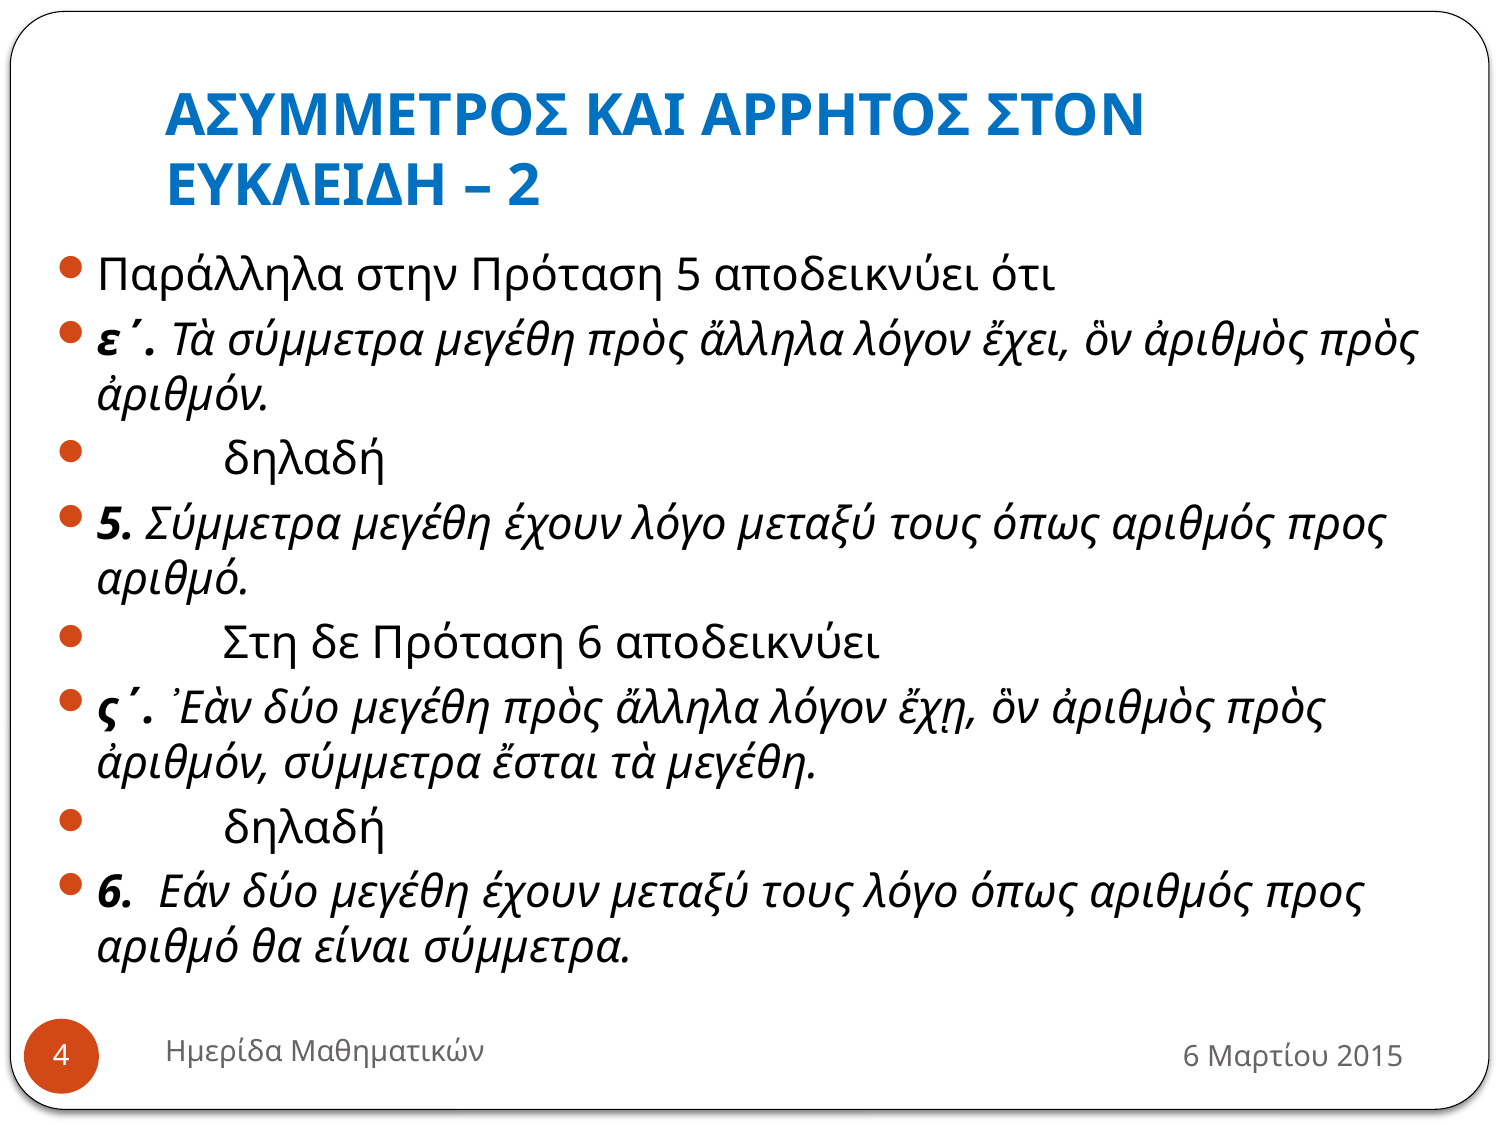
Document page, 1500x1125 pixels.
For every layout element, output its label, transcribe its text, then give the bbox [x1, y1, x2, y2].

slide_number 4 [23, 1018, 99, 1094]
list Παράλληλα στην Πρόταση 5 αποδεικνύει ότι ε΄. Τὰ σύμμετρα μεγέθη πρὸς ἄλληλα λόγον ἔχει, ὃν ἀριθμὸς πρὸς ἀριθμόν. δηλαδή 5. Σύμμετρα μεγέθη έχουν λόγο μεταξύ τους όπως αριθμός προς αριθμό. Στη δε Πρόταση 6 αποδεικνύει ς΄. ᾿Εὰν δύο μεγέθη πρὸς ἄλληλα λόγον ἔχῃ, ὃν ἀριθμὸς πρὸς ἀριθμόν, σύμμετρα ἔσται τὰ μεγέθη. δηλαδή 6. Εάν δύο μεγέθη έχουν μεταξύ τους λόγο όπως αριθμός προς αριθμό θα είναι σύμμετρα. [40, 237, 1460, 988]
slide_number 6 Μαρτίου 2015 [1012, 1015, 1419, 1094]
footer Ημερίδα Μαθηματικών [150, 1012, 800, 1088]
title ΑΣΥΜΜΕΤΡΟΣ ΚΑΙ ΑΡΡΗΤΟΣ ΣΤΟΝ ΕΥΚΛΕΙΔΗ – 2 [149, 44, 1426, 233]
